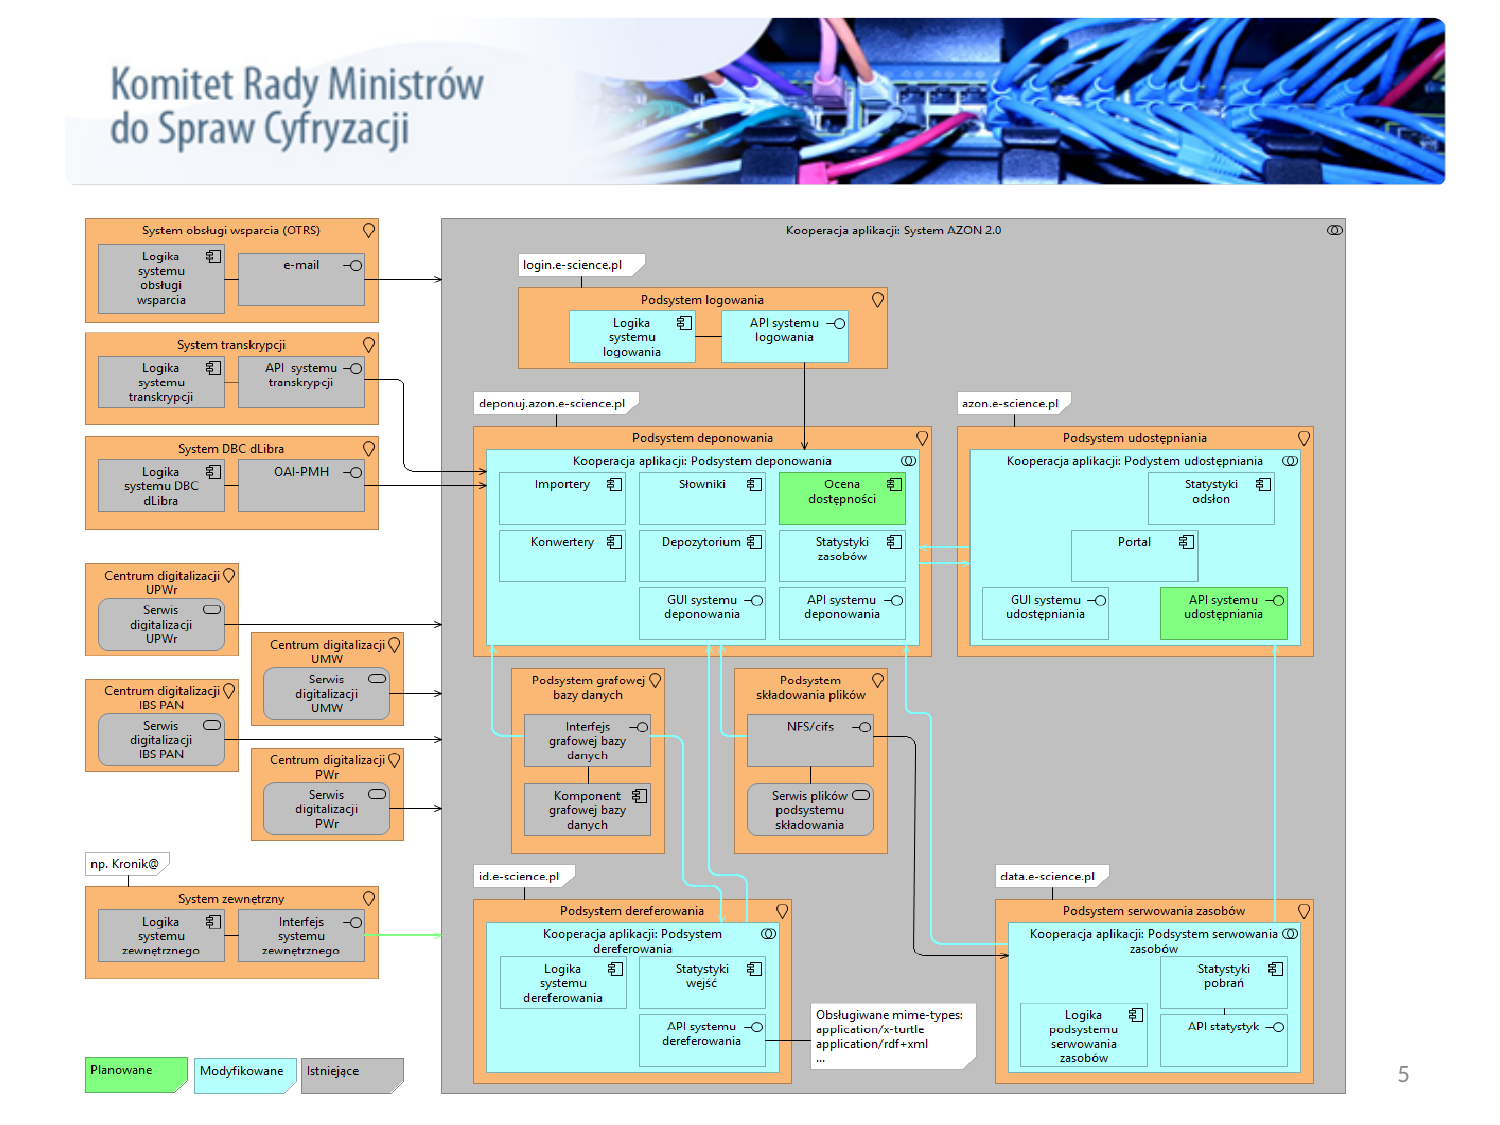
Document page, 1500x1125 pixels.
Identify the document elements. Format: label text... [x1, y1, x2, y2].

slide_number 5 [1360, 1042, 1425, 1103]
picture [64, 17, 1448, 187]
picture [74, 207, 1357, 1103]
